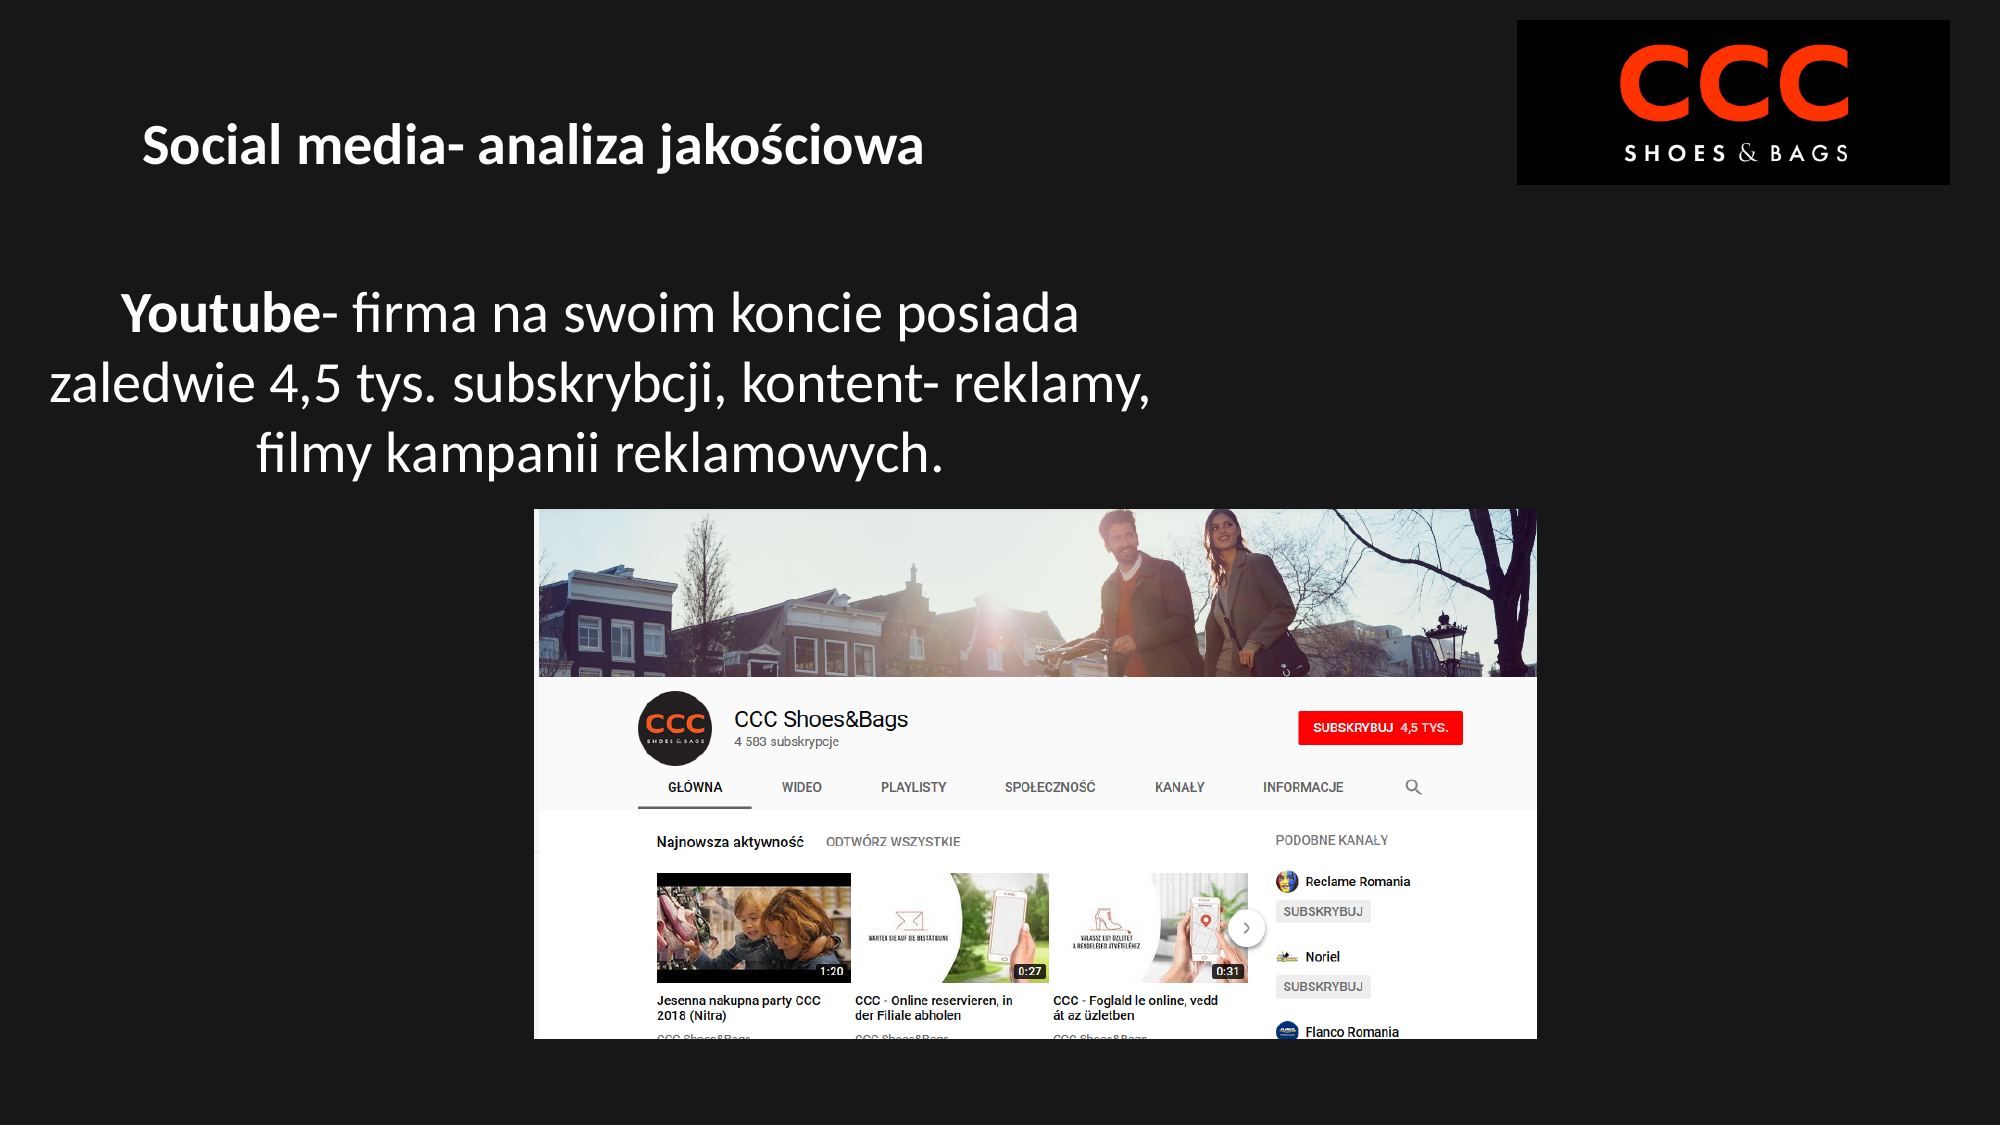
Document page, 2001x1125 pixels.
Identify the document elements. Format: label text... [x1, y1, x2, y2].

text_box Social media- analiza jakościowa [0, 99, 1169, 184]
picture [534, 509, 1537, 1039]
text_box Youtube- firma na swoim koncie posiada zaledwie 4,5 tys. subskrybcji, kontent- reklamy, filmy kampanii reklamowych. [16, 267, 1186, 492]
picture [1516, 20, 1950, 185]
